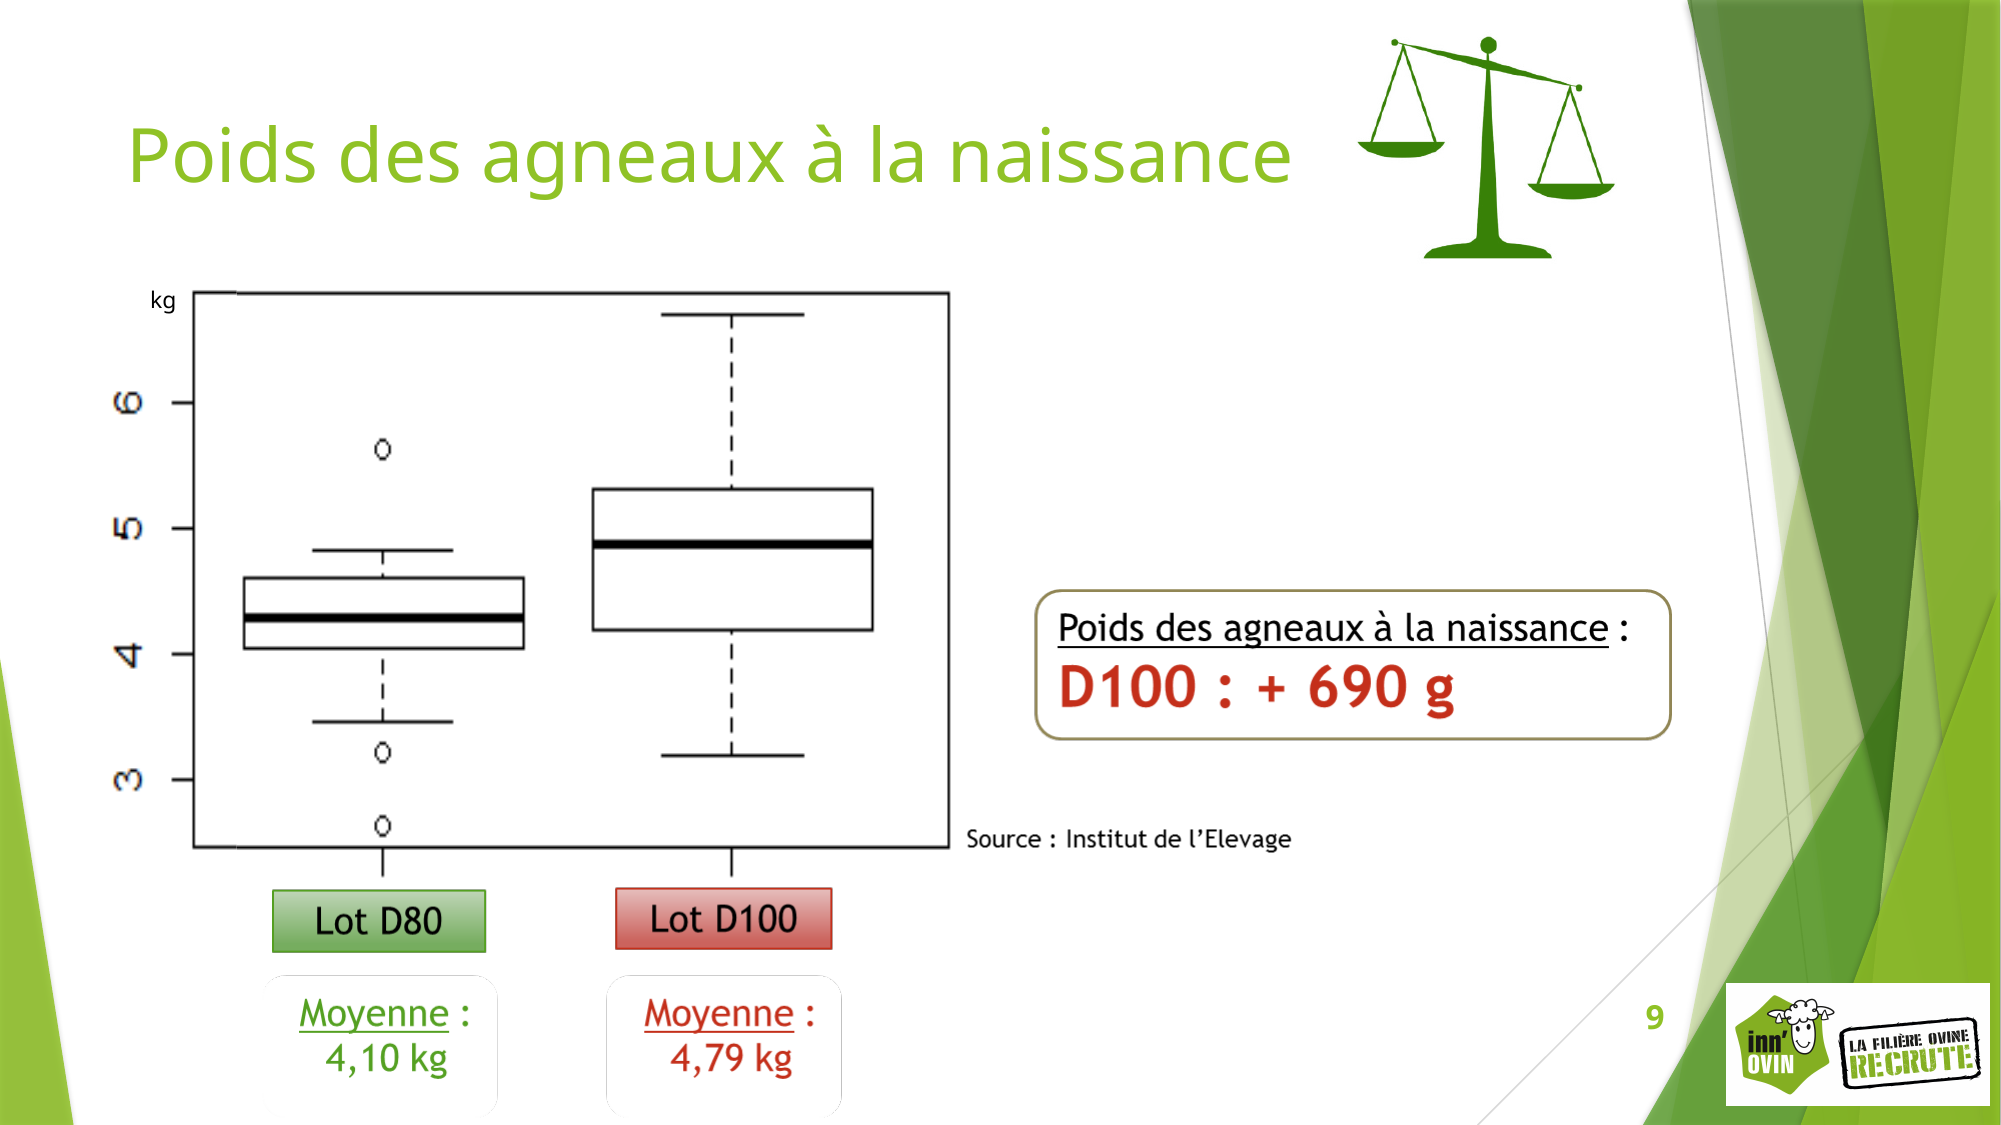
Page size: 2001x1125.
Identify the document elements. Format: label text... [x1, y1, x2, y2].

title Poids des agneaux à la naissance [111, 99, 1522, 317]
picture [1316, 29, 1647, 264]
picture [261, 589, 1672, 1119]
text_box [89, 277, 959, 893]
picture [1726, 983, 1990, 1106]
